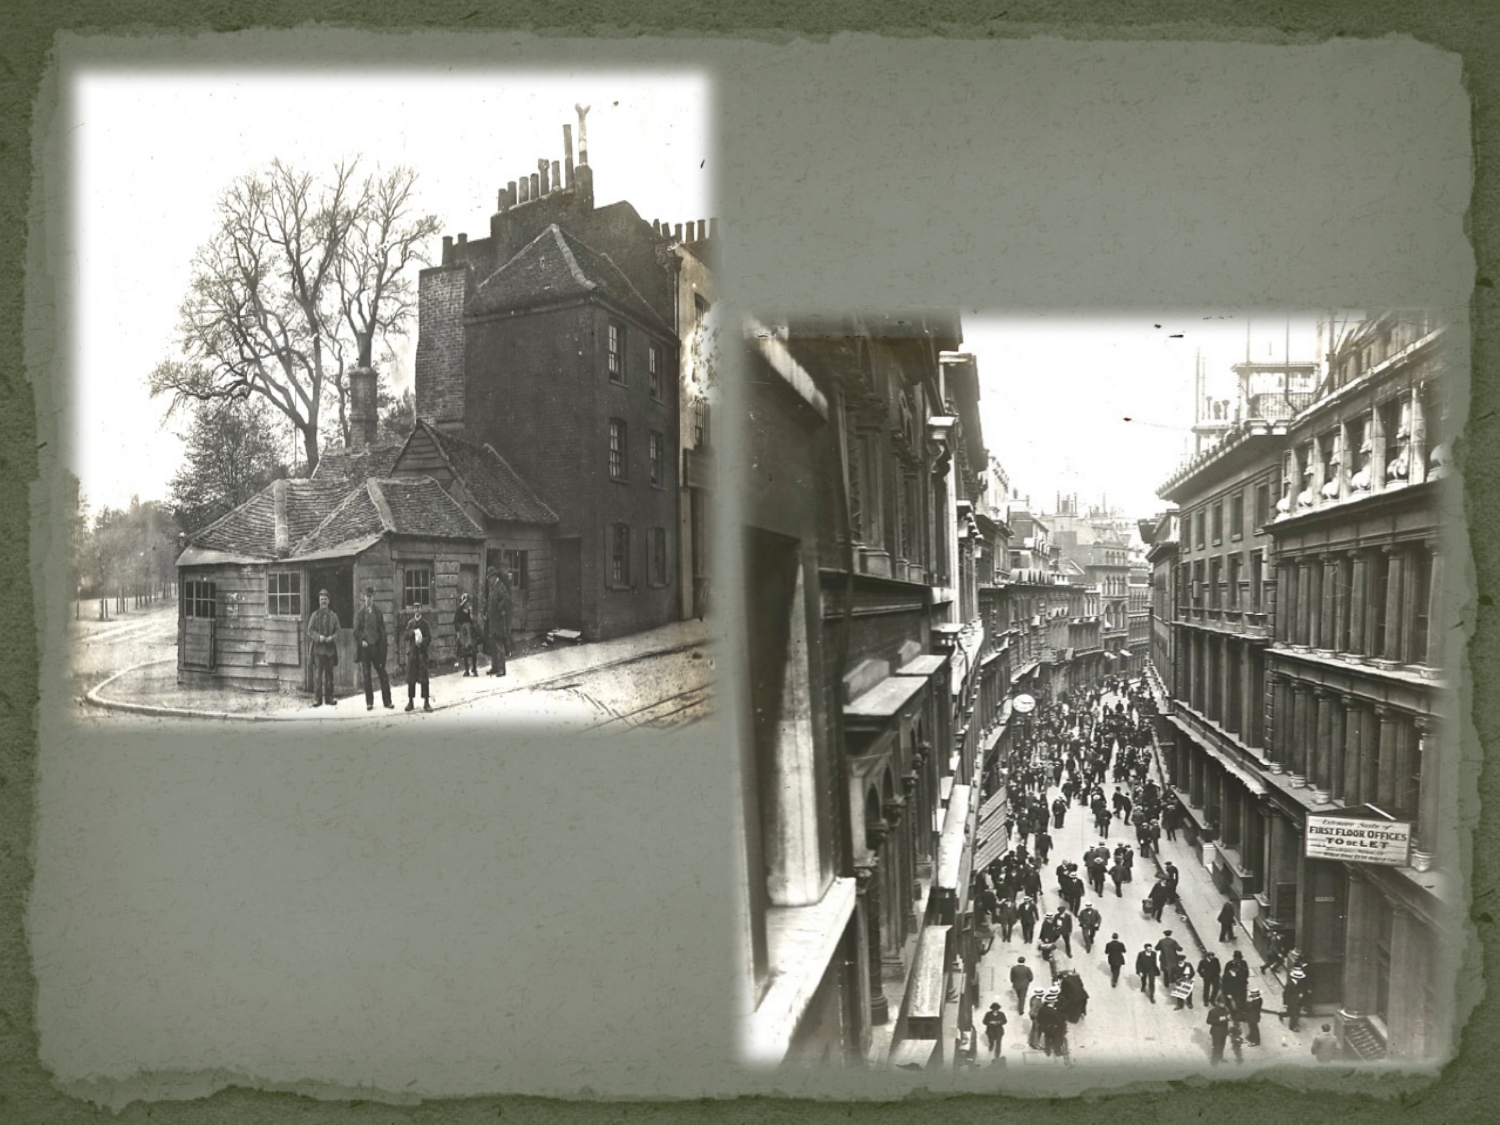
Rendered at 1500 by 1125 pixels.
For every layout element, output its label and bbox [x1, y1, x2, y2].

picture [58, 56, 1455, 1077]
